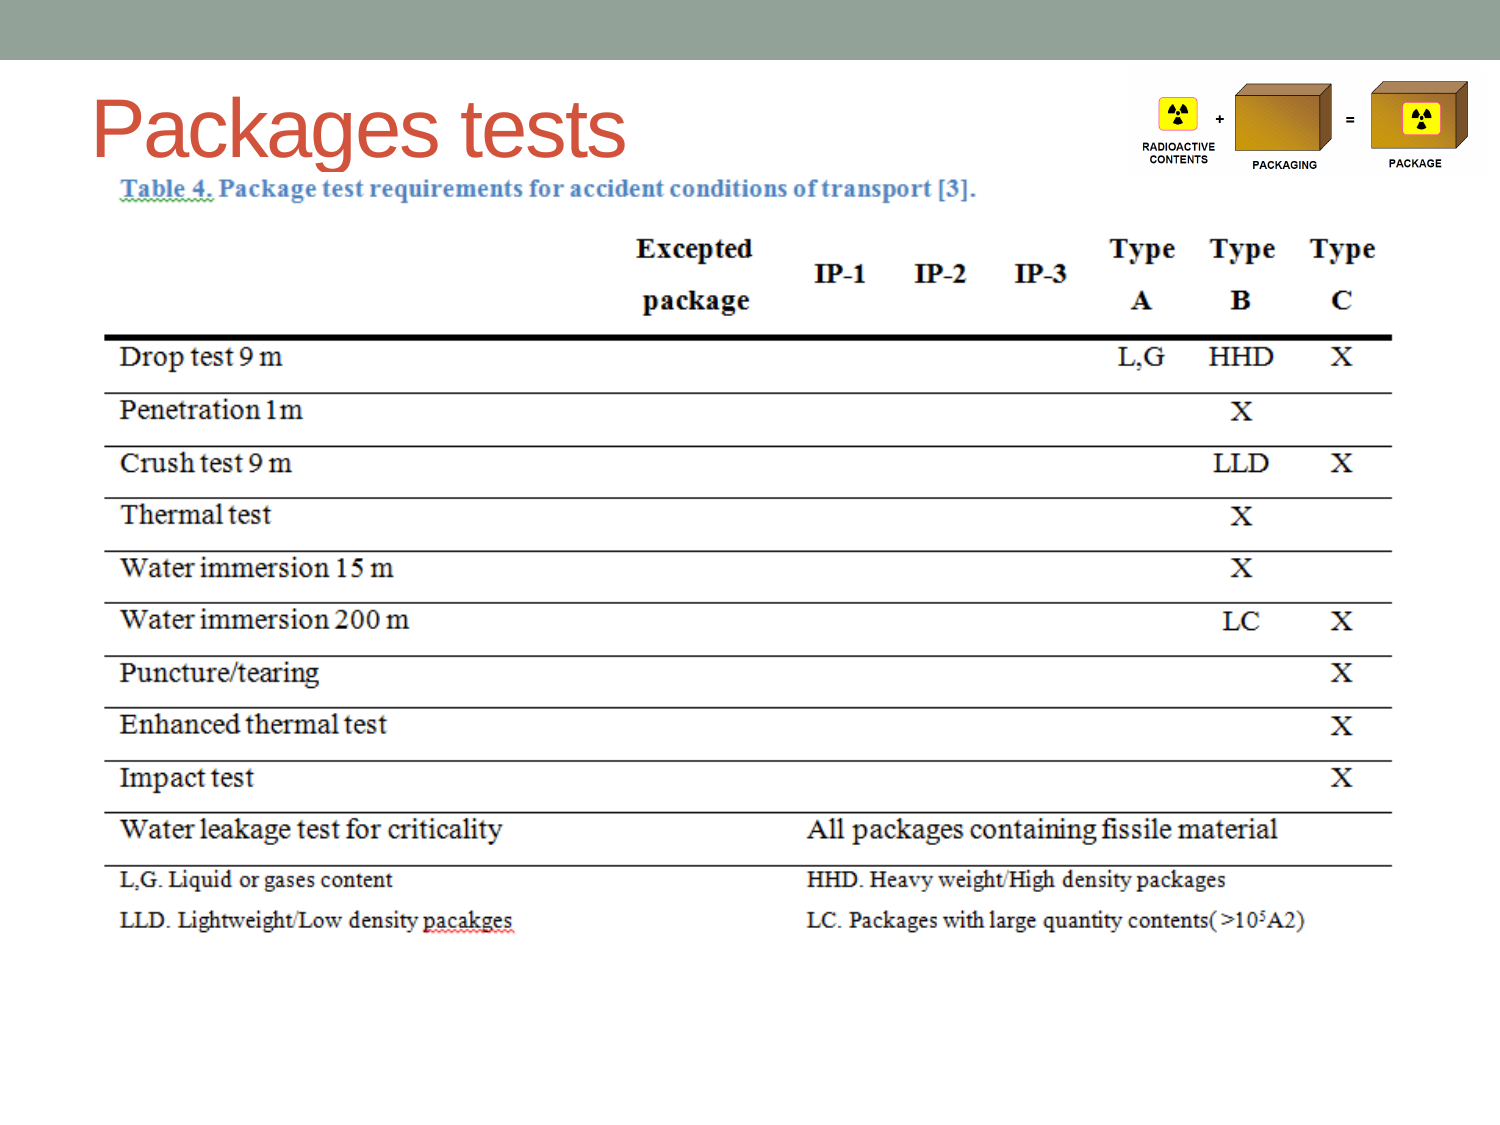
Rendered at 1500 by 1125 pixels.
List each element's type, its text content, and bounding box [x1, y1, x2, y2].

picture [78, 66, 1486, 953]
title Packages tests [75, 42, 1425, 175]
